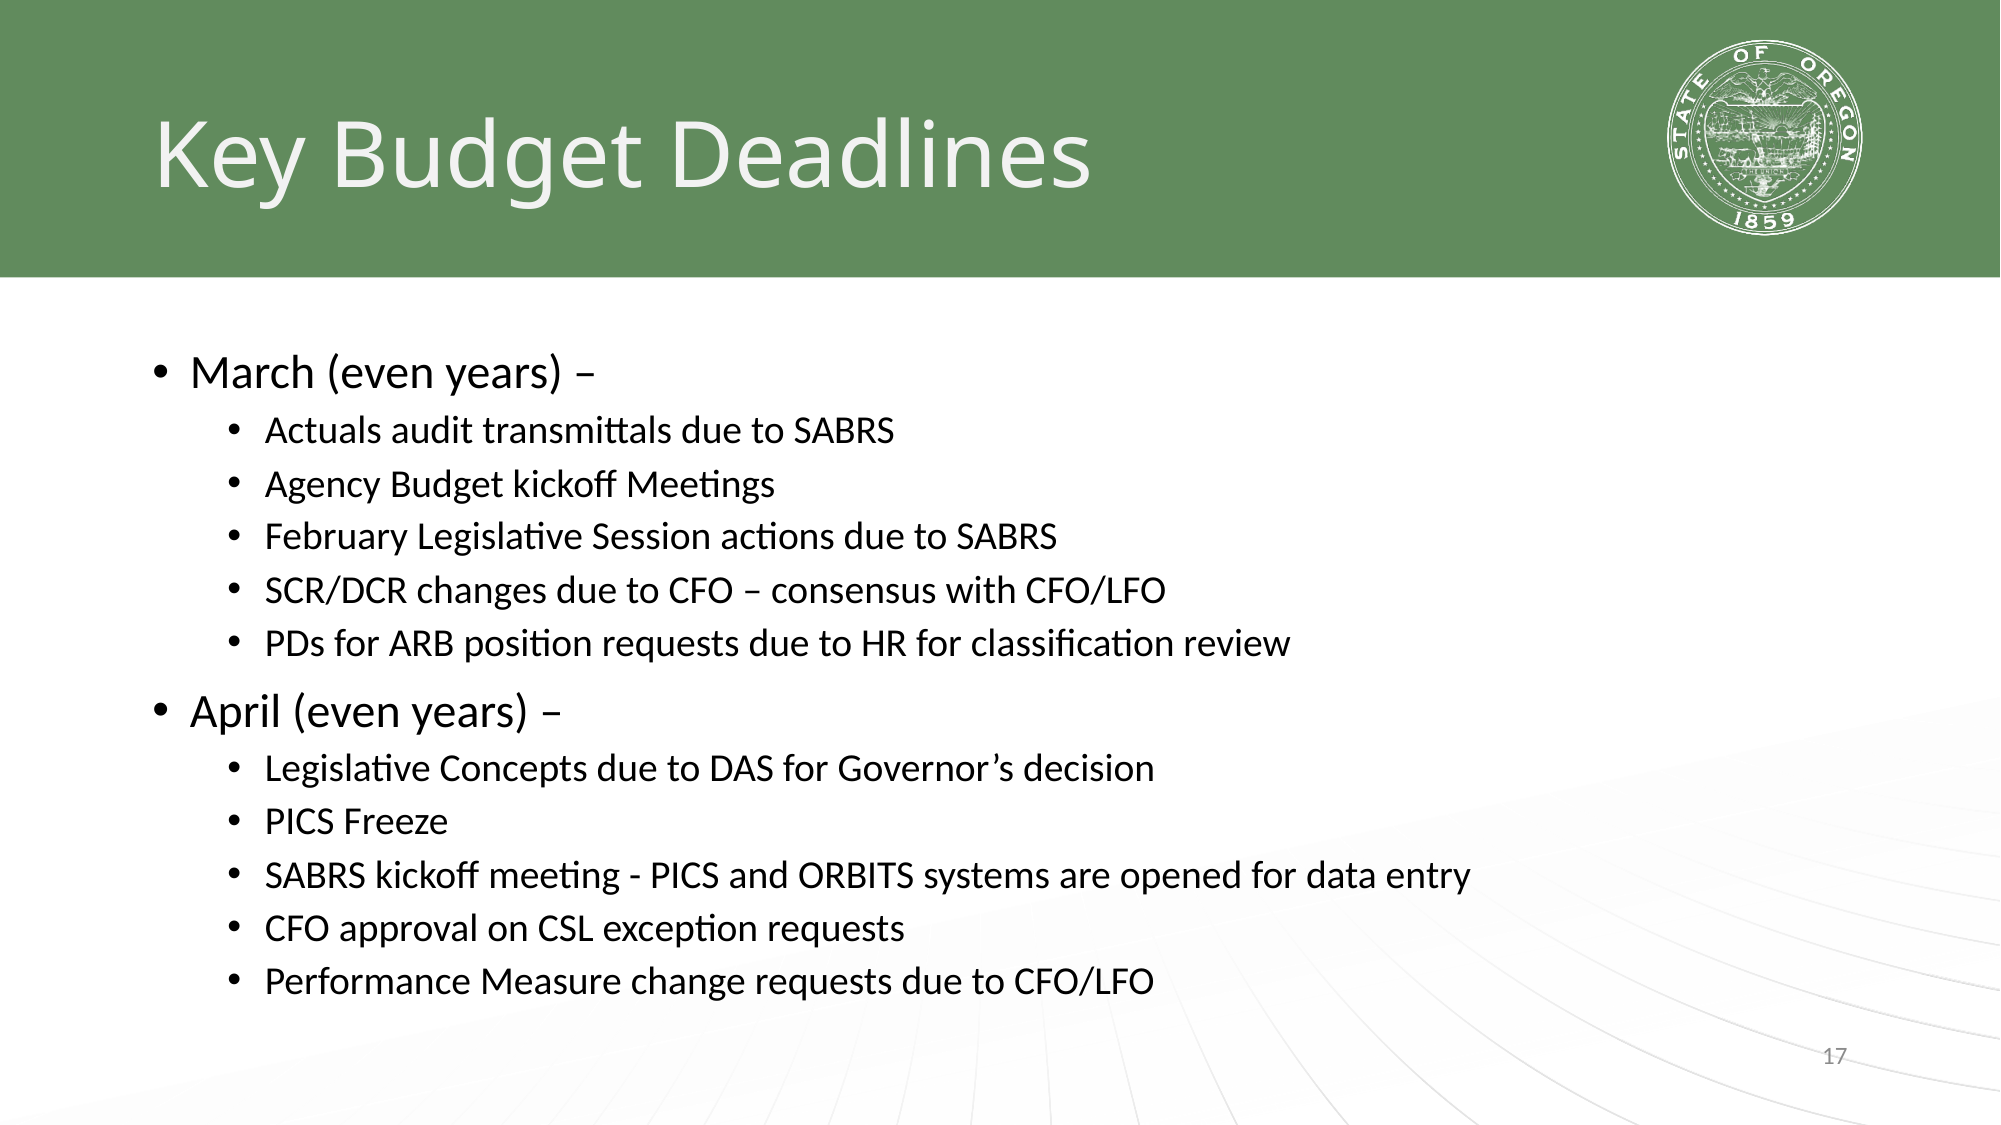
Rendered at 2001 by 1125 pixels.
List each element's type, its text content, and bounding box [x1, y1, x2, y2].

slide_number 17 [1658, 1024, 1863, 1085]
title Key Budget Deadlines [137, 59, 1601, 256]
picture [1667, 39, 1863, 236]
list March (even years) – Actuals audit transmittals due to SABRS Agency Budget kickoff Meetings February Legislative Session actions due to SABRS SCR/DCR changes due to CFO – consensus with CFO/LFO PDs for ARB position requests due to HR for classification review April (even years) – Legislative Concepts due to DAS for Governor’s decision PICS Freeze SABRS kickoff meeting - PICS and ORBITS systems are opened for data entry CFO approval on CSL exception requests Performance Measure change requests due to CFO/LFO [137, 340, 1863, 1025]
